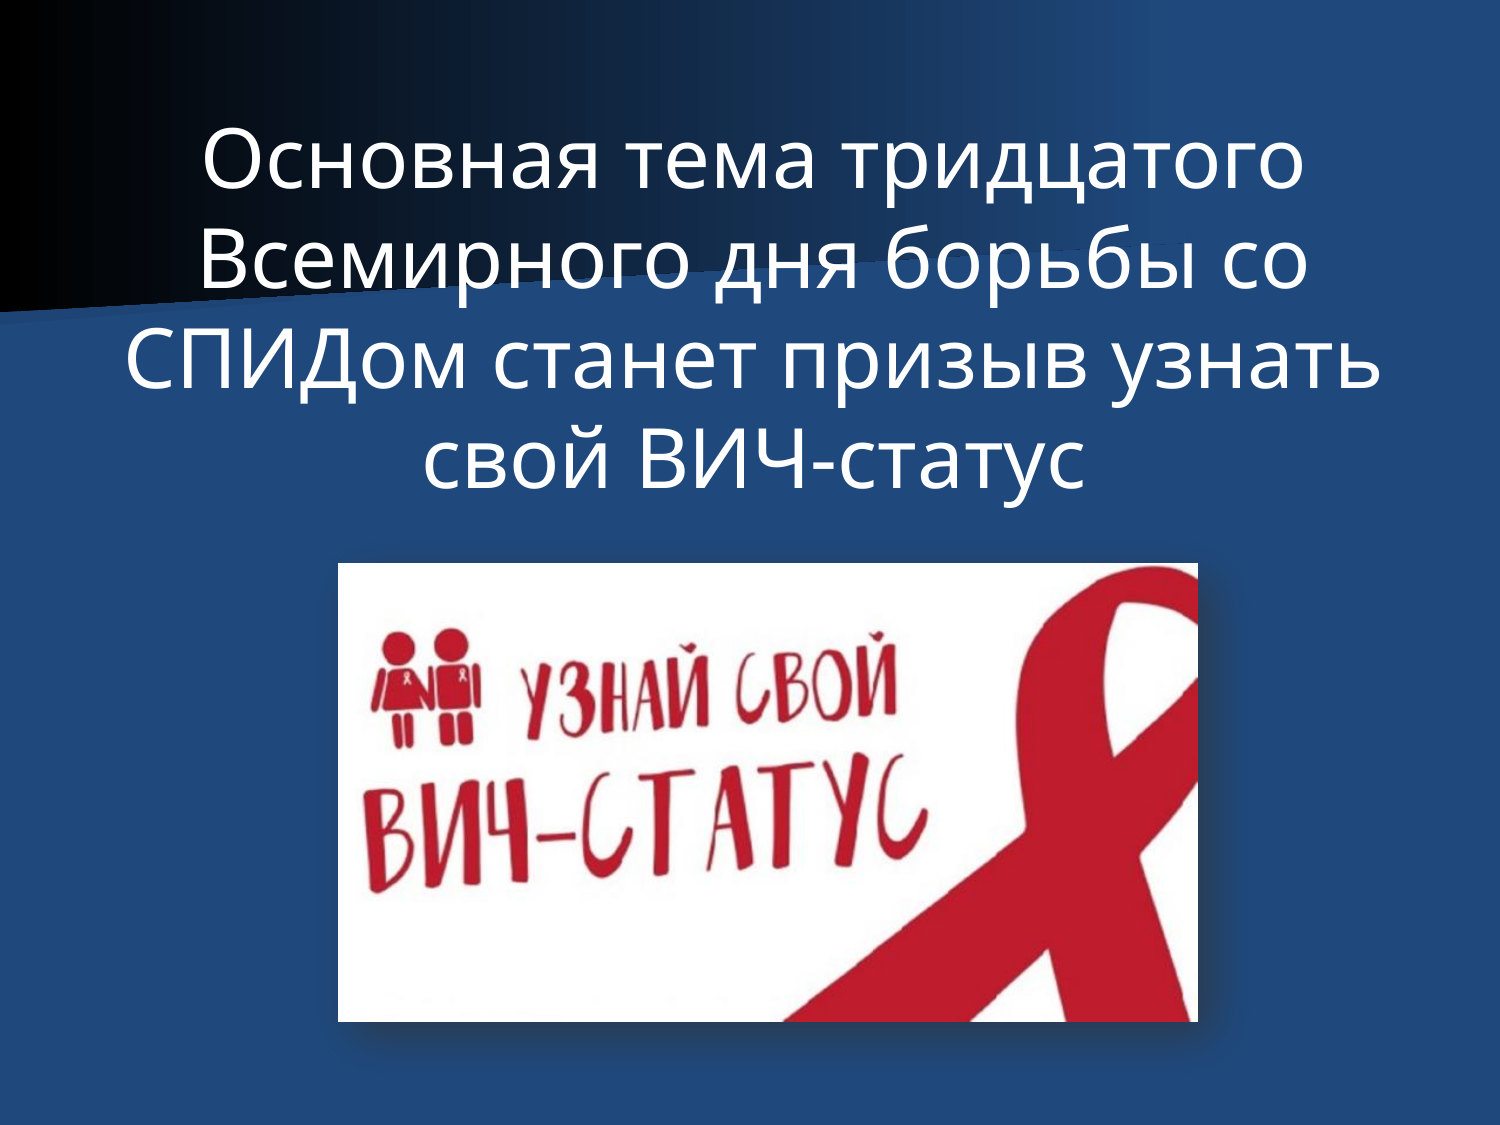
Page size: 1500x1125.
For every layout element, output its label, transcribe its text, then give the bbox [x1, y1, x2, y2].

picture [337, 562, 1198, 1022]
text_box Основная тема тридцатого Всемирного дня борьбы со СПИДом станет призыв узнать свой ВИЧ-статус [90, 97, 1418, 513]
